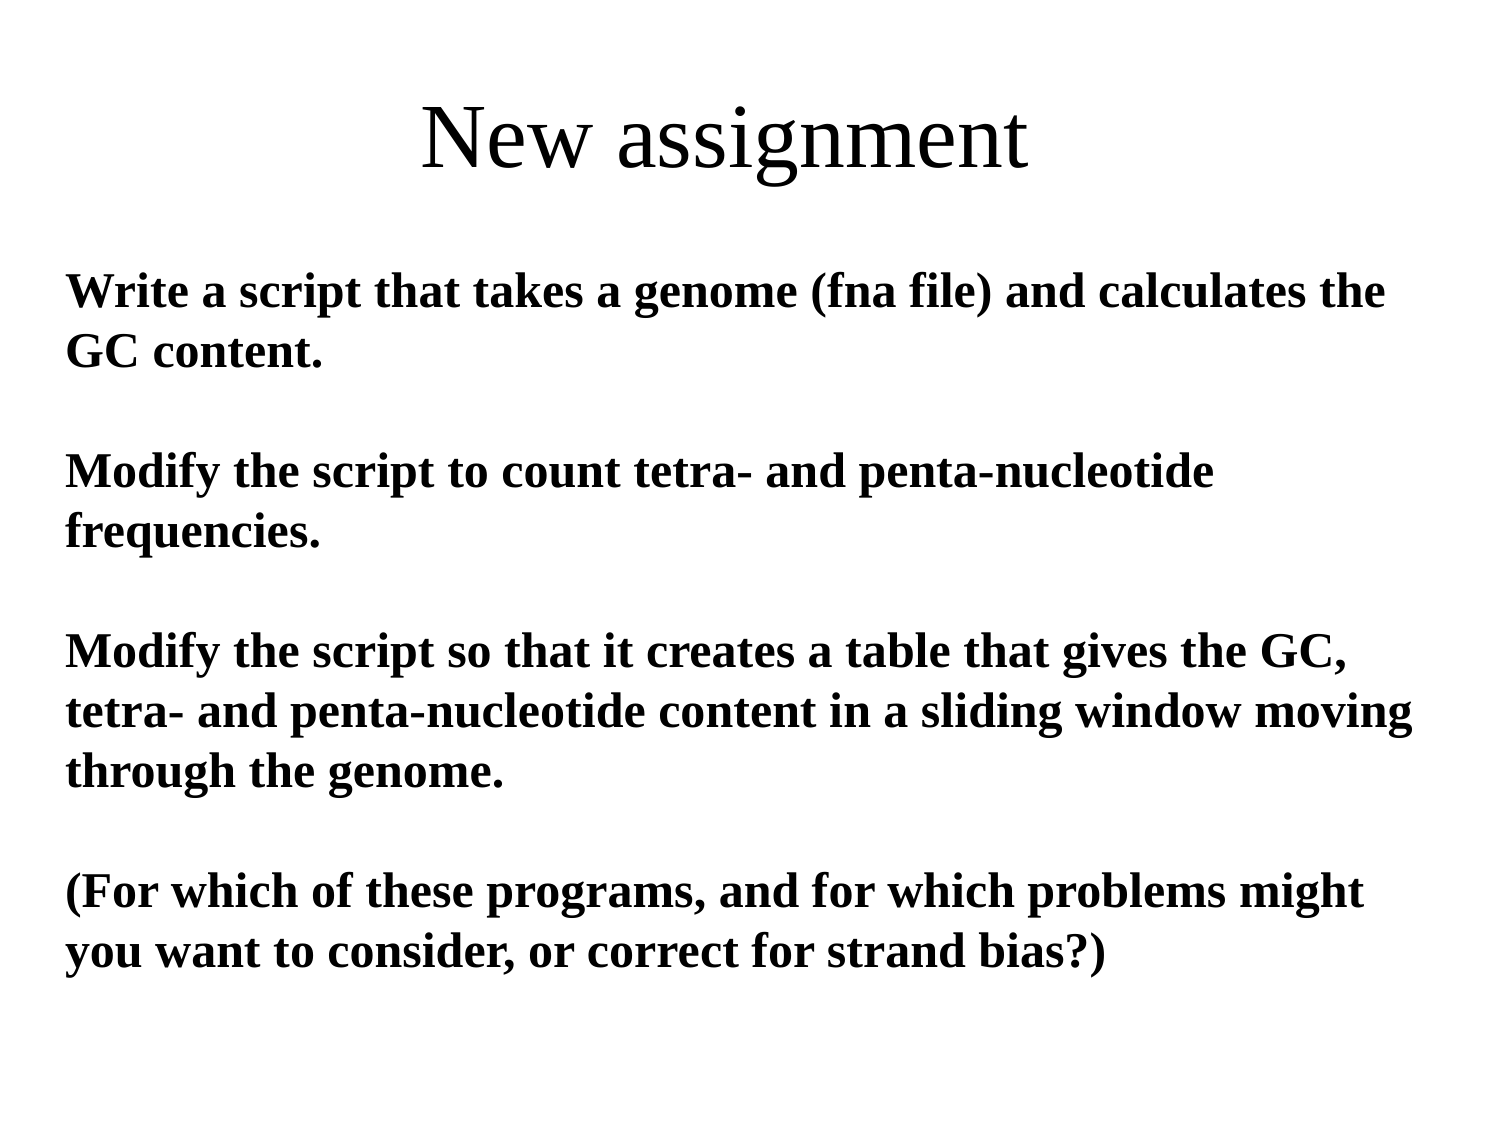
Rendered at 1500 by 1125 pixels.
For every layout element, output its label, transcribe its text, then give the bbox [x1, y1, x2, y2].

text_box Write a script that takes a genome (fna file) and calculates the GC content. Modify the script to count tetra- and penta-nucleotide frequencies. Modify the script so that it creates a table that gives the GC, tetra- and penta-nucleotide content in a sliding window moving through the genome. (For which of these programs, and for which problems might you want to consider, or correct for strand bias?) [49, 249, 1463, 1105]
title New assignment [87, 37, 1363, 226]
